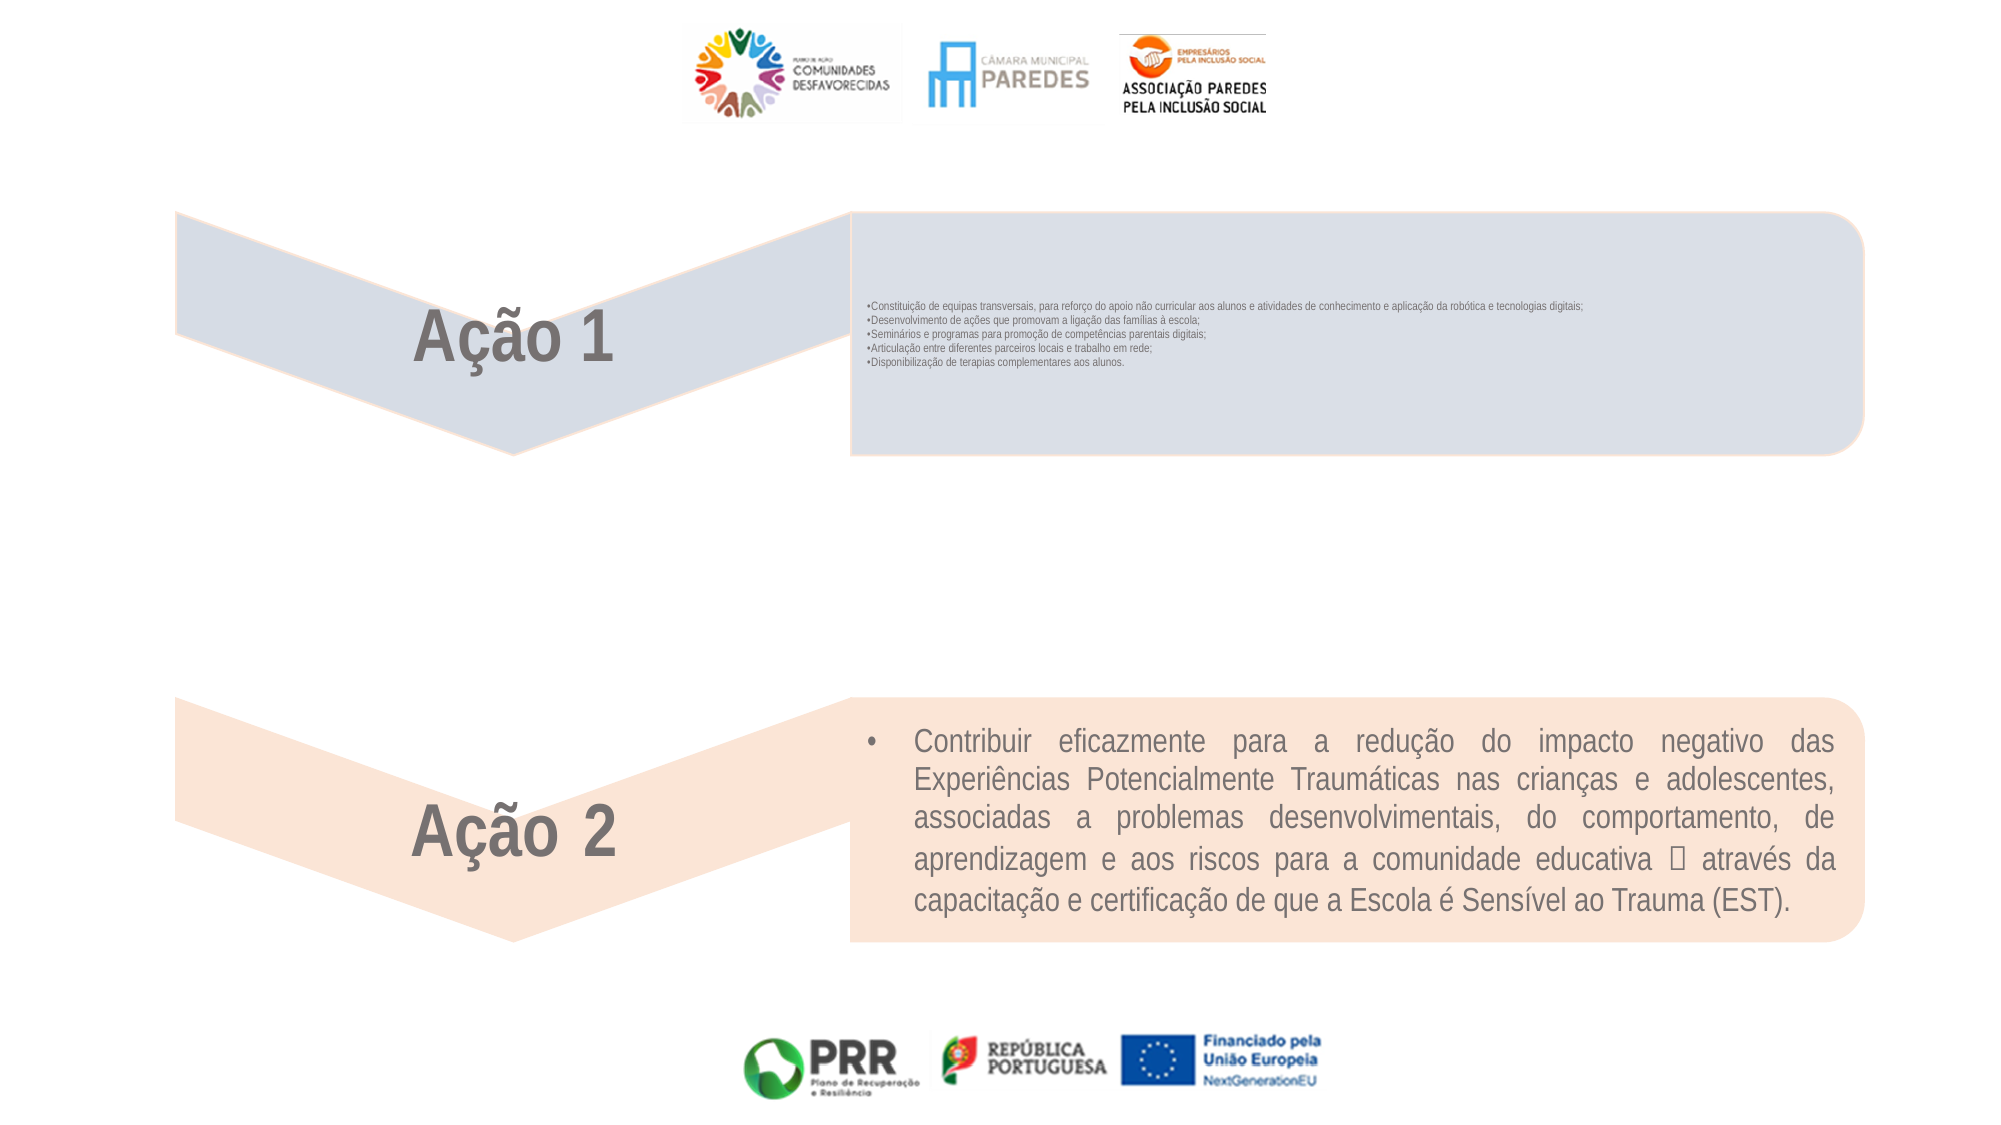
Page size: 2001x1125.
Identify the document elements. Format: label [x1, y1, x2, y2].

picture [682, 23, 1266, 127]
picture [743, 1030, 1327, 1102]
list [176, 212, 1864, 942]
